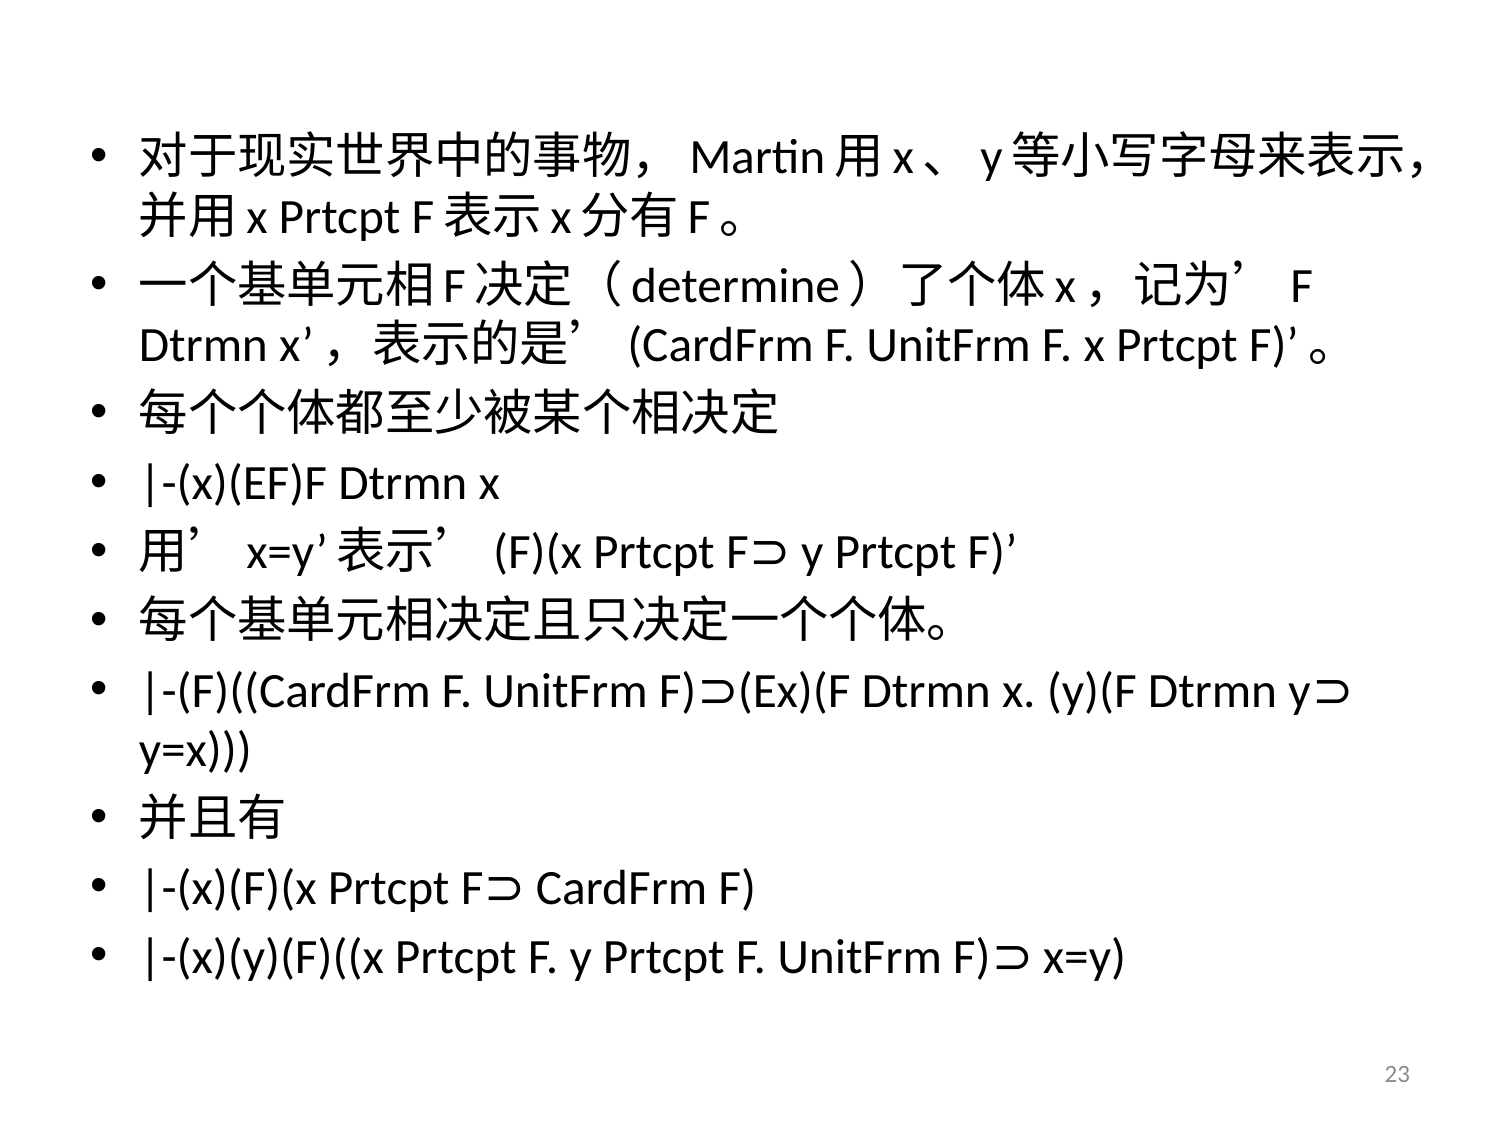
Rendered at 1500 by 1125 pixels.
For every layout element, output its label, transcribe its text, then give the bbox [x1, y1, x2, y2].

slide_number 23 [1074, 1042, 1425, 1103]
list 对于现实世界中的事物，Martin用x、y等小写字母来表示，并用x Prtcpt F表示x分有F。 一个基单元相F决定（determine）了个体x，记为’F Dtrmn x’，表示的是’(CardFrm F. UnitFrm F. x Prtcpt F)’。 每个个体都至少被某个相决定 |-(x)(EF)F Dtrmn x 用’x=y’表示’(F)(x Prtcpt F⊃ y Prtcpt F)’ 每个基单元相决定且只决定一个个体。 |-(F)((CardFrm F. UnitFrm F)⊃(Ex)(F Dtrmn x. (y)(F Dtrmn y⊃ y=x))) 并且有 |-(x)(F)(x Prtcpt F⊃ CardFrm F) |-(x)(y)(F)((x Prtcpt F. y Prtcpt F. UnitFrm F)⊃ x=y) [75, 117, 1425, 1005]
